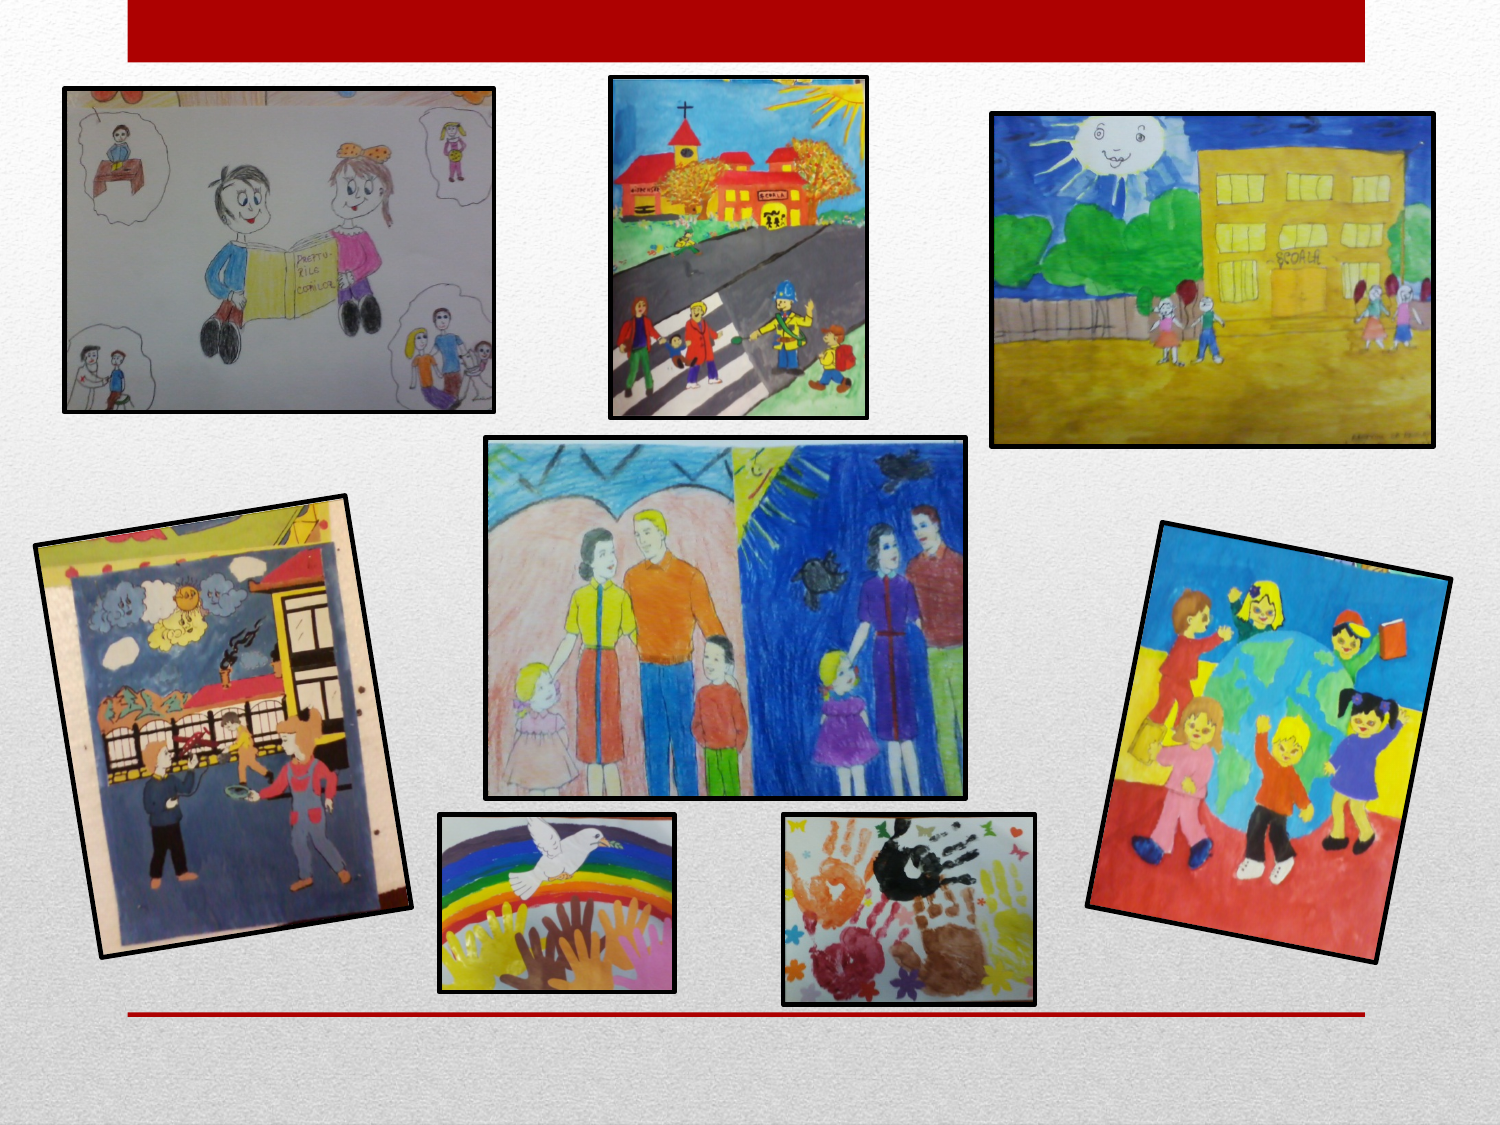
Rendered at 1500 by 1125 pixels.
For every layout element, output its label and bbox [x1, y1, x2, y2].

picture [38, 499, 408, 954]
picture [65, 90, 493, 411]
picture [569, 80, 908, 416]
picture [784, 815, 1034, 1003]
picture [1074, 526, 1463, 959]
picture [486, 438, 964, 797]
picture [440, 815, 673, 991]
picture [992, 115, 1432, 445]
